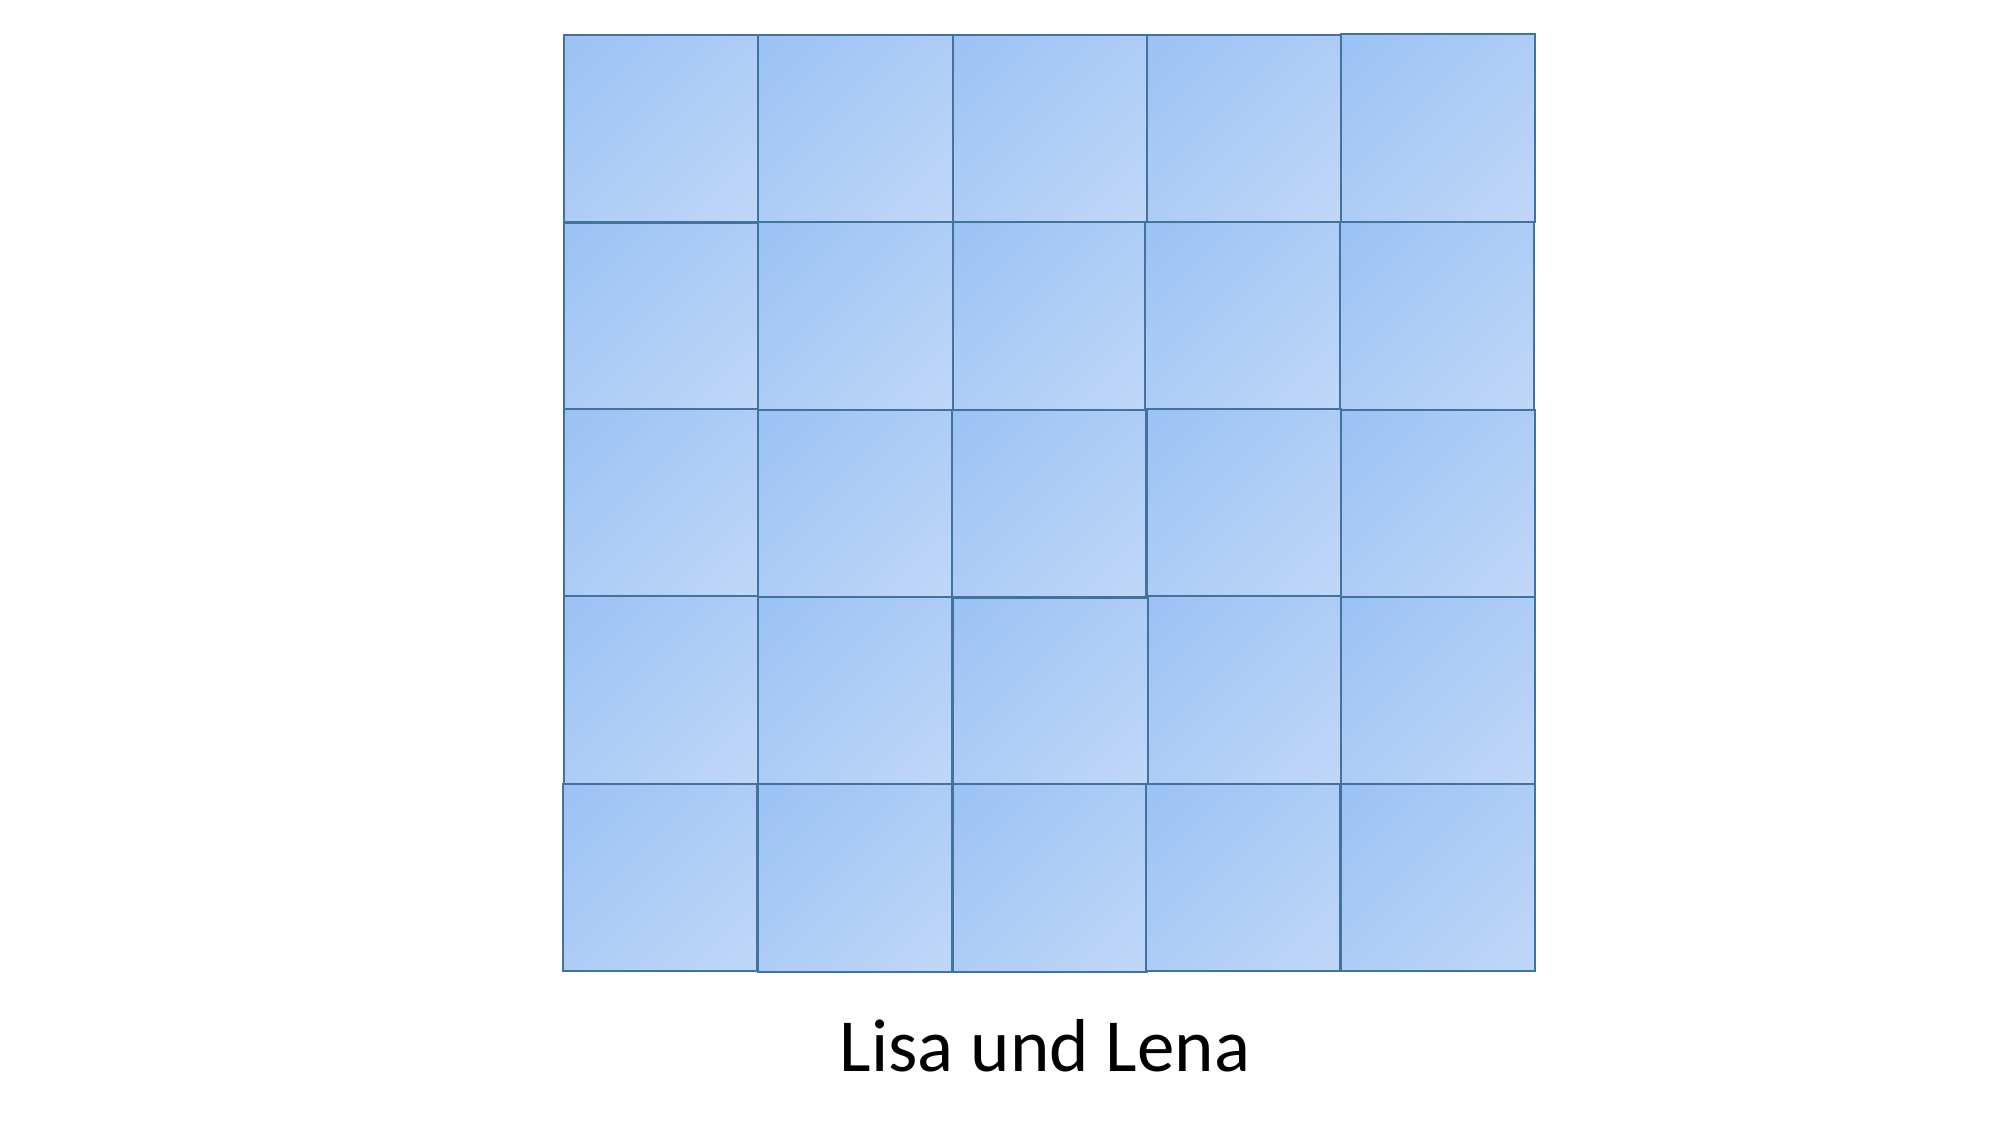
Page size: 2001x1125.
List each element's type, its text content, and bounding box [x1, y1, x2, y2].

text_box [562, 783, 757, 972]
text_box [1146, 34, 1342, 75]
text_box [953, 932, 1148, 973]
text_box [563, 597, 607, 783]
text_box [954, 34, 1146, 75]
text_box [757, 932, 953, 973]
text_box [1340, 783, 1536, 972]
text_box [1491, 598, 1536, 783]
text_box [1491, 409, 1536, 598]
text_box [563, 408, 607, 597]
text_box Lisa und Lena [825, 988, 1304, 1094]
text_box [563, 222, 607, 408]
text_box [1145, 932, 1340, 972]
text_box [759, 34, 954, 75]
text_box [563, 34, 759, 222]
picture [607, 75, 1491, 932]
text_box [1340, 33, 1536, 223]
text_box [1491, 223, 1535, 411]
